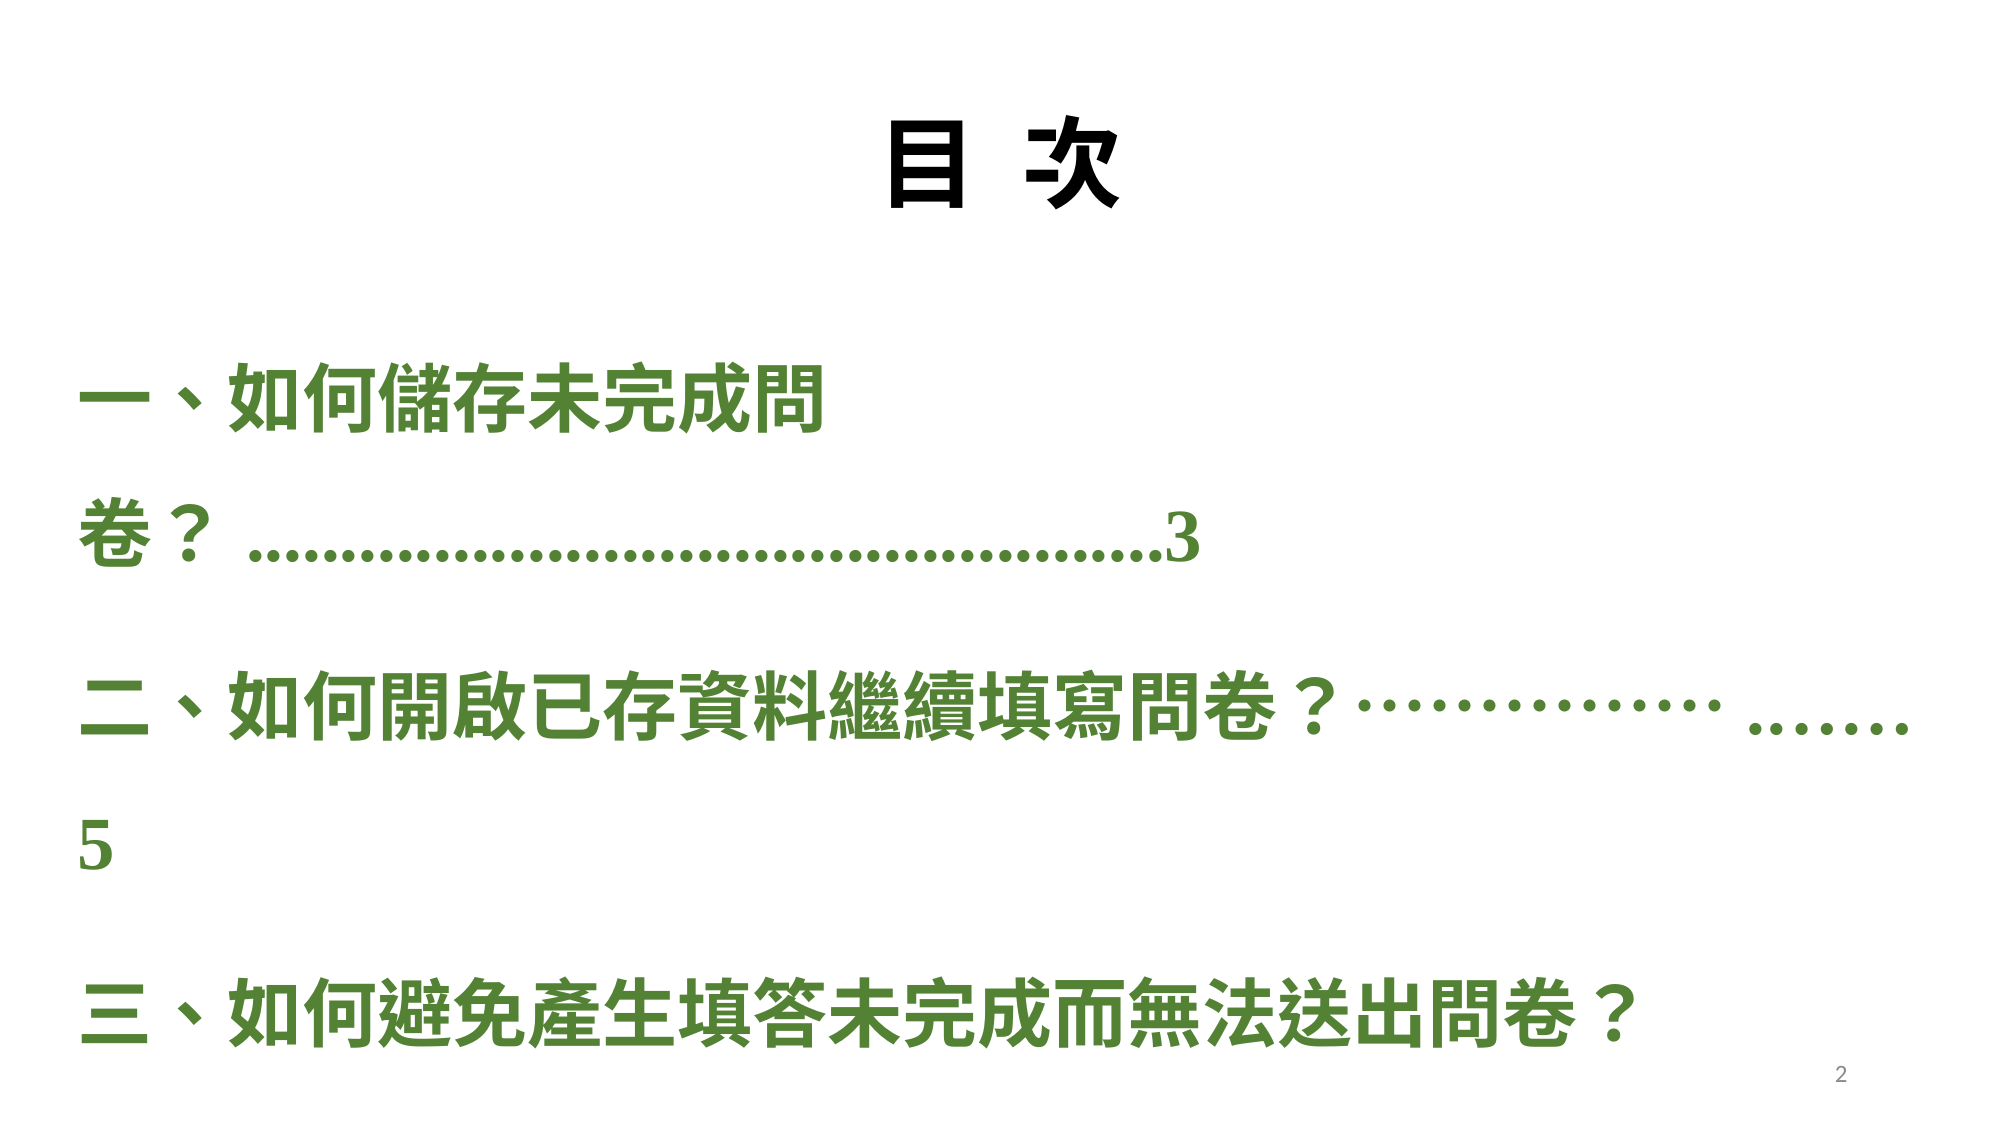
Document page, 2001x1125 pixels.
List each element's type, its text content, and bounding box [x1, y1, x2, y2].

list 一、如何儲存未完成問卷？.................................................3 二、如何開啟已存資料繼續填寫問卷？…………….……5 三、如何避免產生填答未完成而無法送出問卷？……….8 四、建議事項……………………………….........………..14 [63, 299, 1961, 1014]
title 目 次 [137, 59, 1863, 278]
slide_number 2 [1412, 1042, 1863, 1103]
